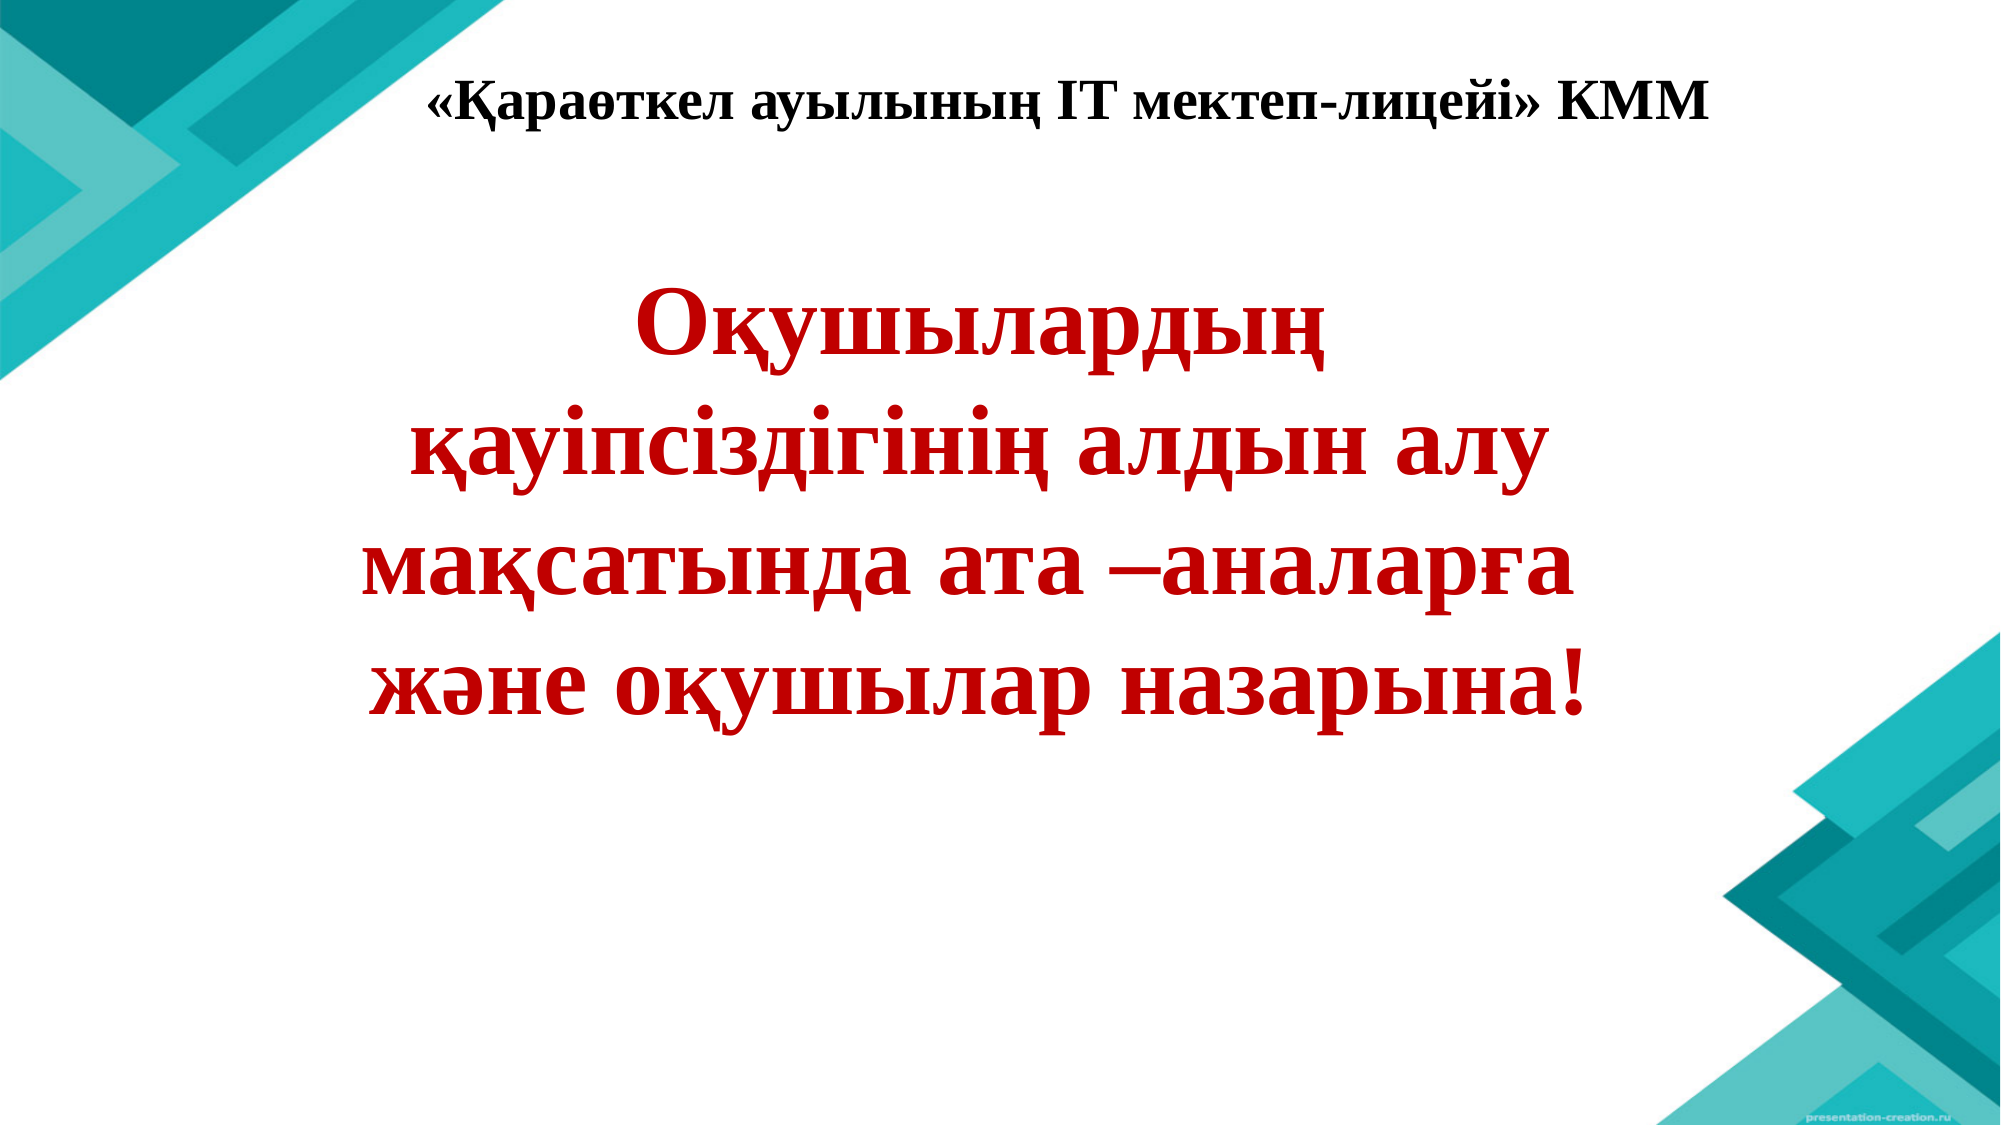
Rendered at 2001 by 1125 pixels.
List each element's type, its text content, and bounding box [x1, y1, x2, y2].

picture [0, 0, 2001, 1125]
text_box «Қараөткел ауылының ІТ мектеп-лицейі» КММ [300, 53, 1835, 139]
text_box Оқушылардың қауіпсіздігінің алдын алу мақсатында ата –аналарға және оқушылар назарына! [343, 247, 1618, 489]
